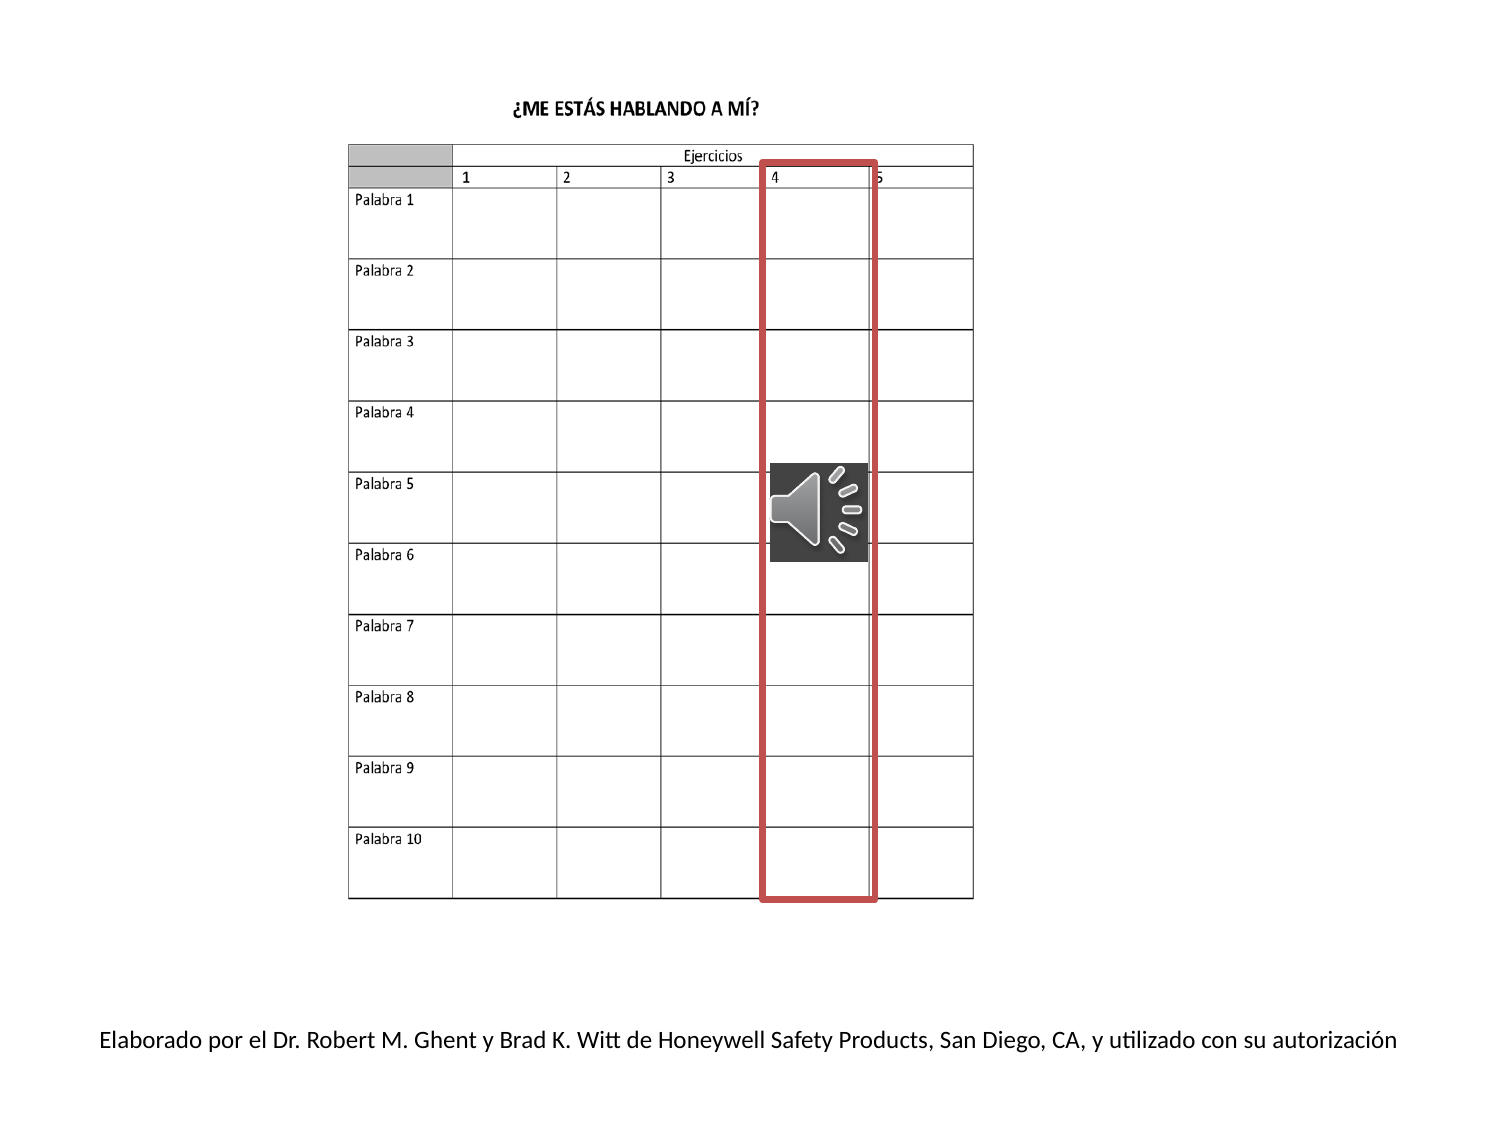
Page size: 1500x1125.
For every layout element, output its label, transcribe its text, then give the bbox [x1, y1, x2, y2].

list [314, 49, 999, 1026]
text_box Elaborado por el Dr. Robert M. Ghent y Brad K. Witt de Honeywell Safety Products, San Diego, CA, y utilizado con su autorización [37, 1016, 1463, 1062]
picture [768, 462, 869, 563]
